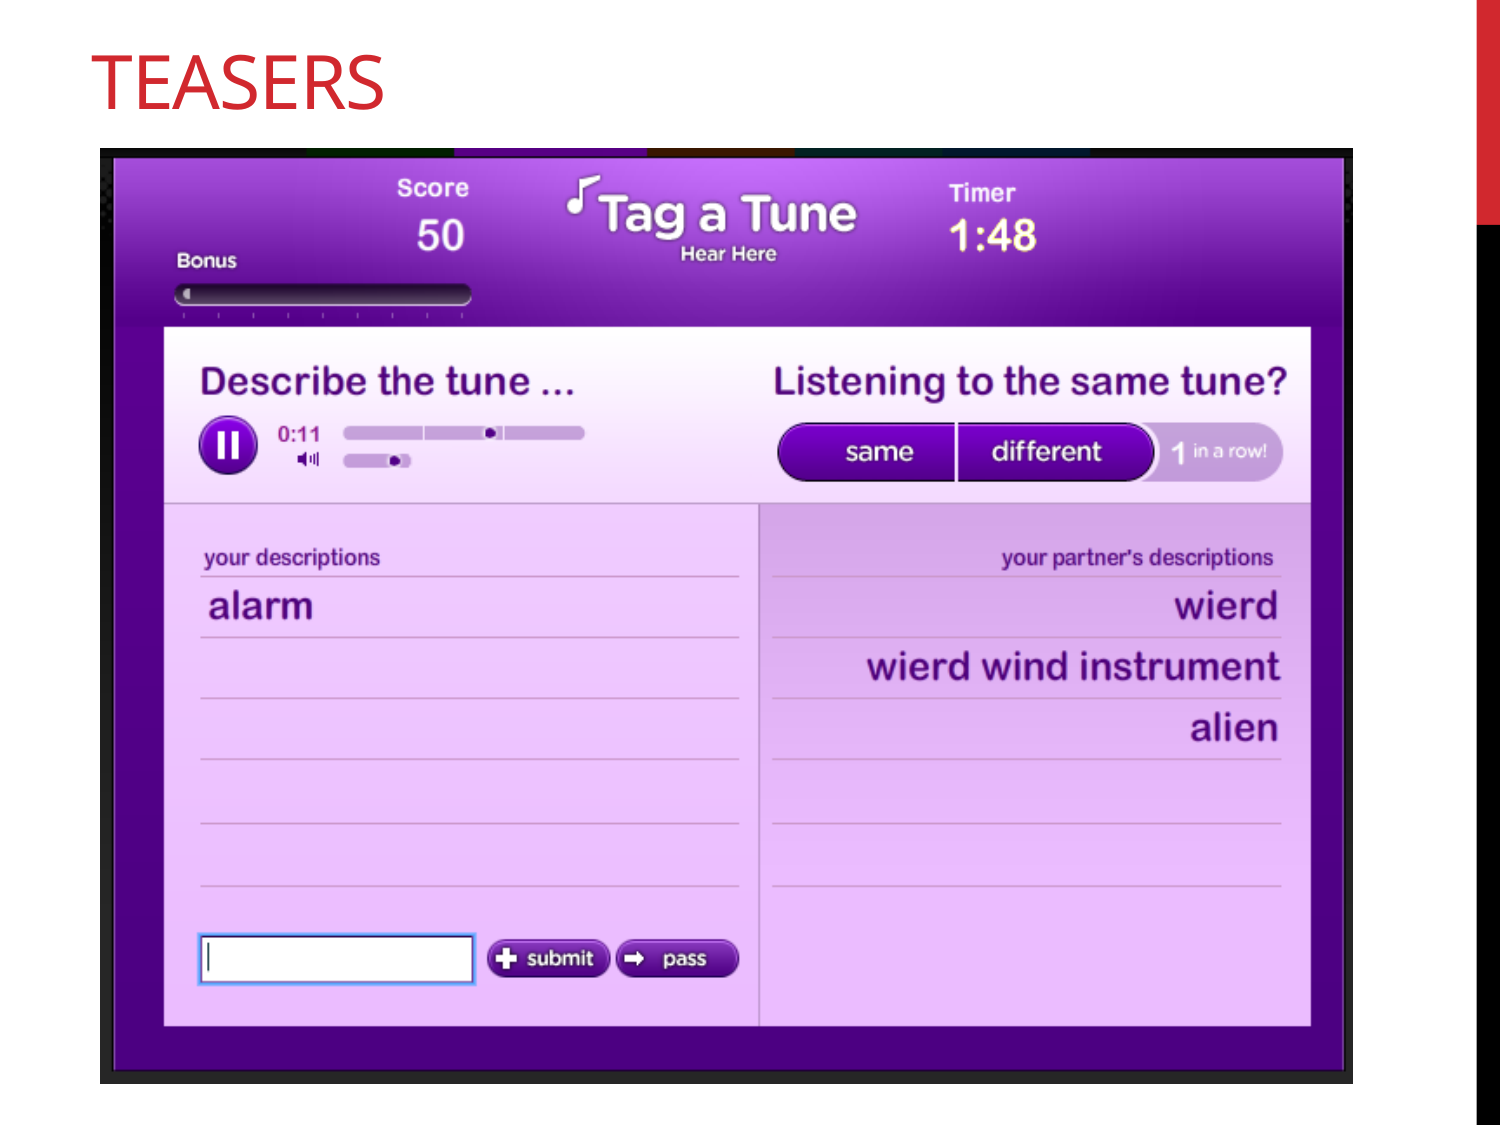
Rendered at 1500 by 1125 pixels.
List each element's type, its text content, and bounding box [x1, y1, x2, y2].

title TEASERS [76, 19, 1027, 132]
picture [99, 148, 1353, 1084]
